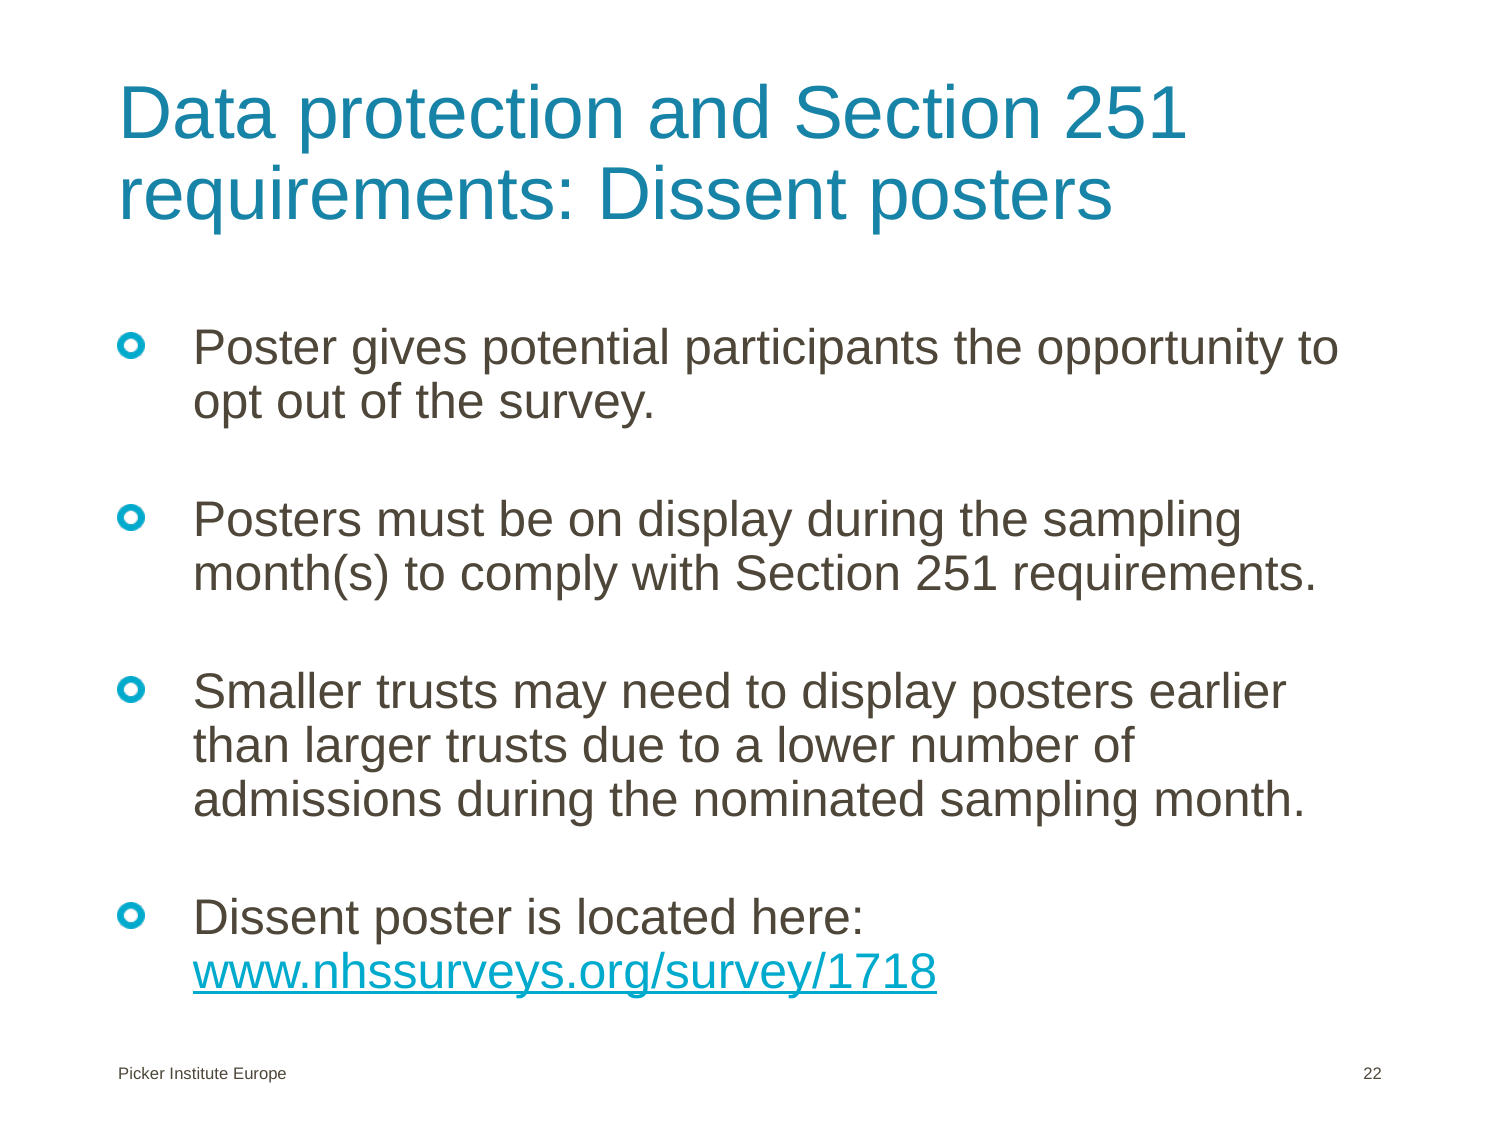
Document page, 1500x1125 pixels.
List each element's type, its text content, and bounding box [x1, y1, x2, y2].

slide_number Picker Institute Europe [103, 1042, 441, 1103]
title Data protection and Section 251 requirements: Dissent posters [103, 59, 1397, 249]
picture [117, 504, 145, 531]
list Poster gives potential participants the opportunity to opt out of the survey. Posters must be on display during the sampling month(s) to comply with Section 251 requirements. Smaller trusts may need to display posters earlier than larger trusts due to a lower number of admissions during the nominated sampling month. Dissent poster is located here: www.nhssurveys.org/survey/1718 [103, 268, 1397, 1013]
picture [117, 332, 145, 359]
picture [117, 676, 145, 703]
picture [117, 902, 145, 929]
slide_number 22 [1059, 1042, 1397, 1103]
